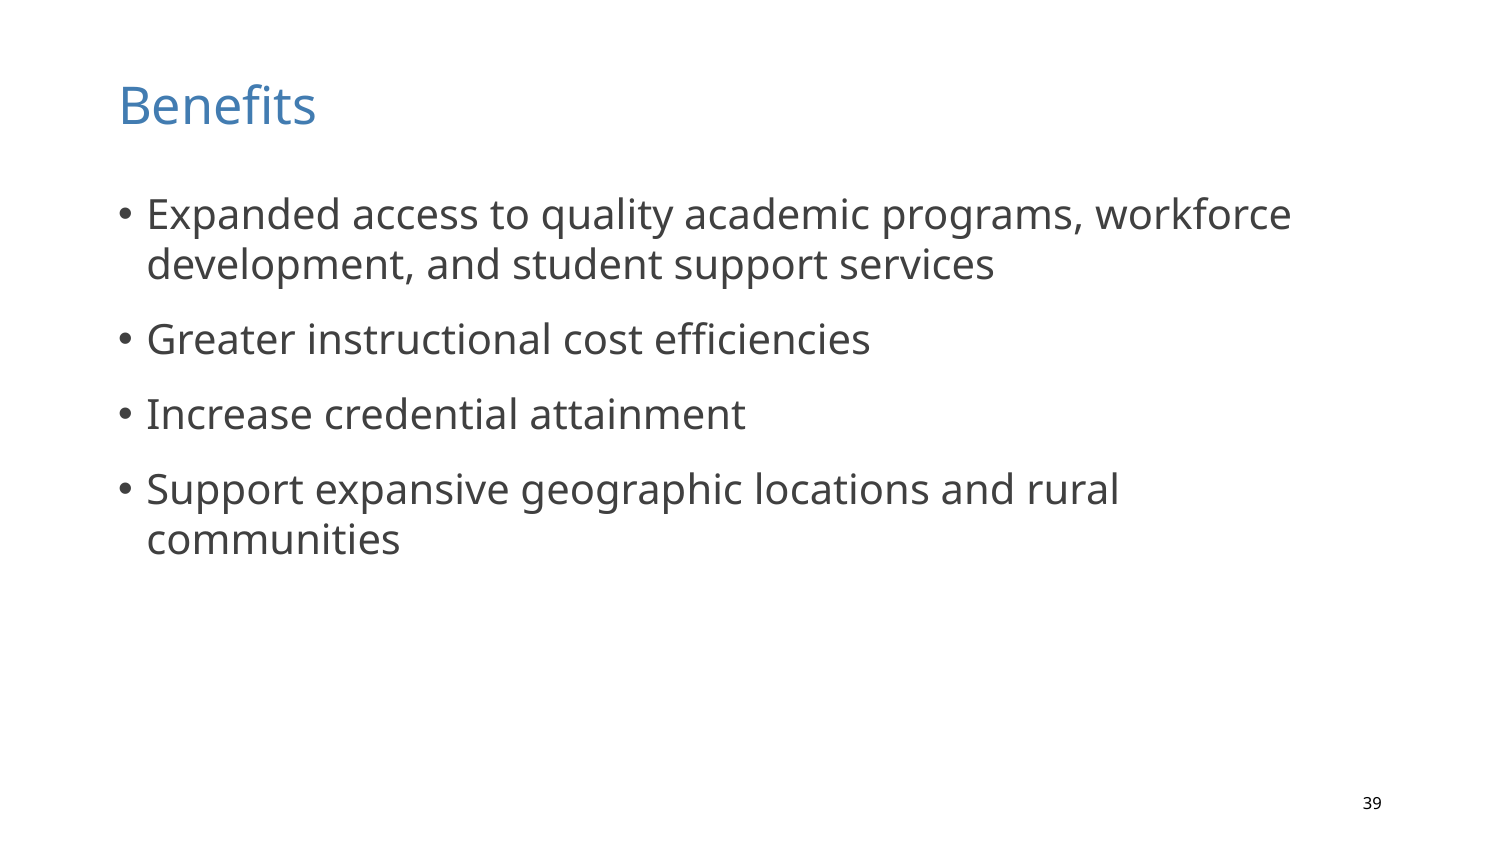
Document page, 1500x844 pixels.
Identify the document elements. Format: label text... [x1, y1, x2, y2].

slide_number 39 [1059, 782, 1397, 827]
title Benefits [103, 44, 1397, 171]
list Expanded access to quality academic programs, workforce development, and student support services Greater instructional cost efficiencies Increase credential attainment Support expansive geographic locations and rural communities [103, 180, 1397, 760]
